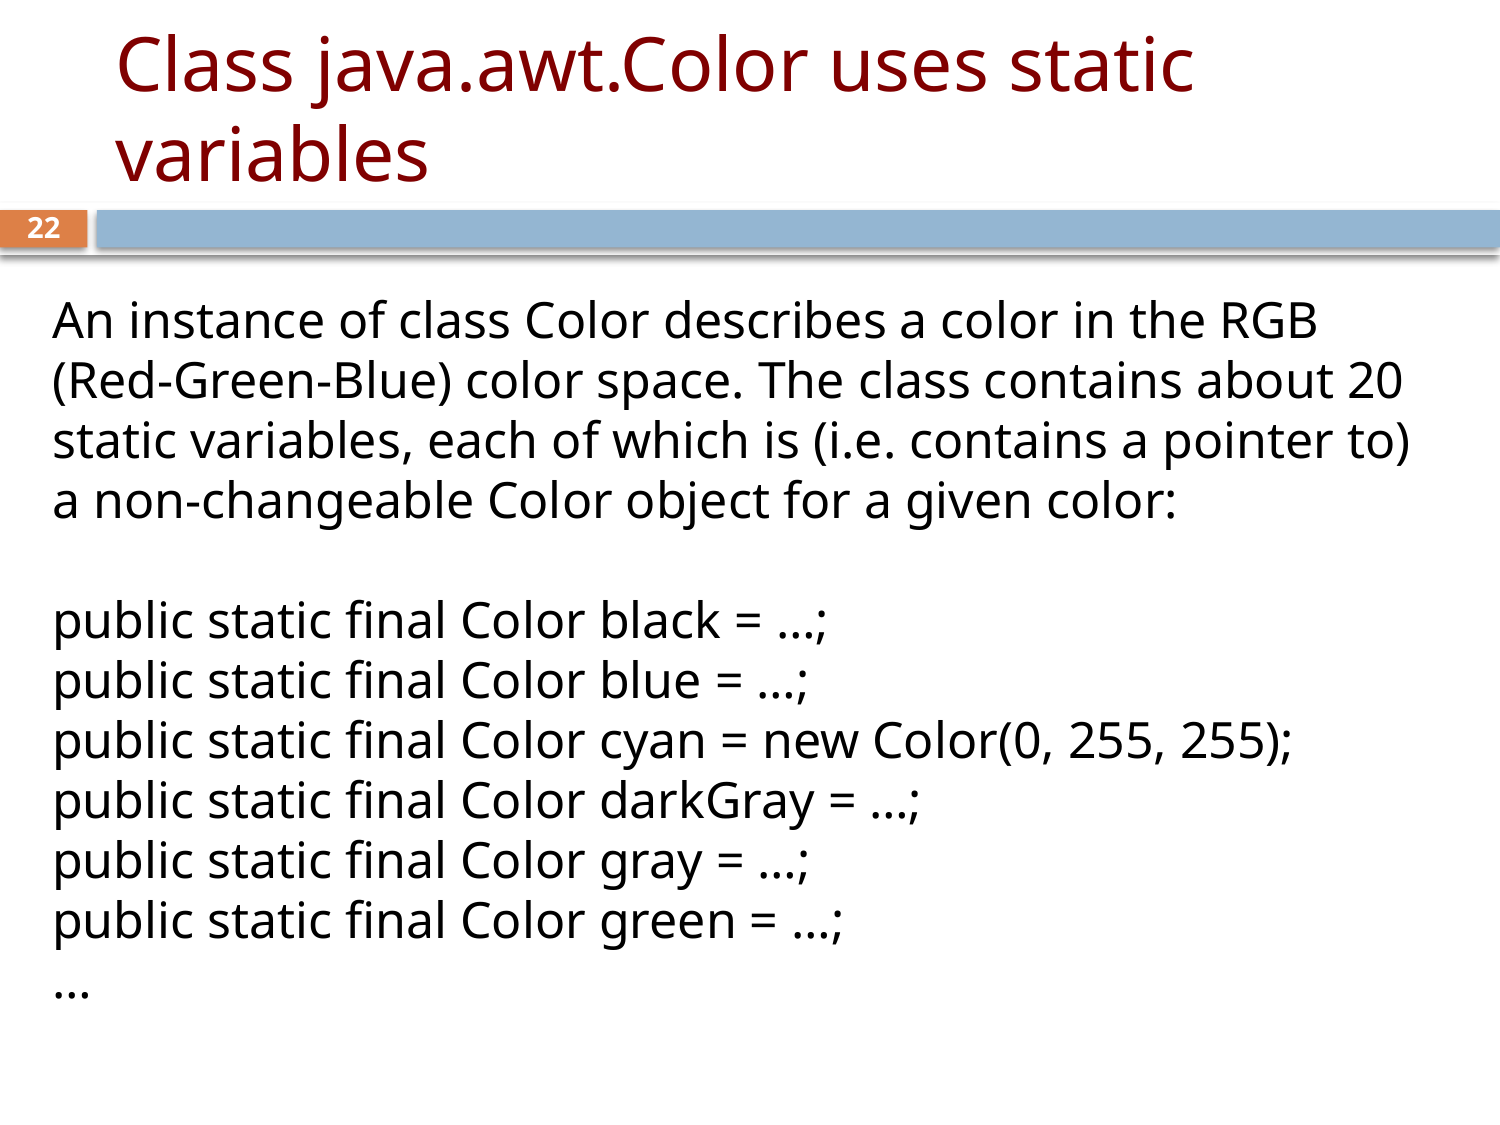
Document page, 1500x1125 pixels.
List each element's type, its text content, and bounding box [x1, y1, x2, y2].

slide_number 22 [0, 208, 88, 249]
text_box An instance of class Color describes a color in the RGB (Red-Green-Blue) color space. The class contains about 20 static variables, each of which is (i.e. contains a pointer to) a non-changeable Color object for a given color: public static final Color black = …; public static final Color blue = …; public static final Color cyan = new Color(0, 255, 255); public static final Color darkGray = …; public static final Color gray = …; public static final Color green = …; … [37, 280, 1438, 1016]
title Class java.awt.Color uses static variables [100, 24, 1438, 188]
